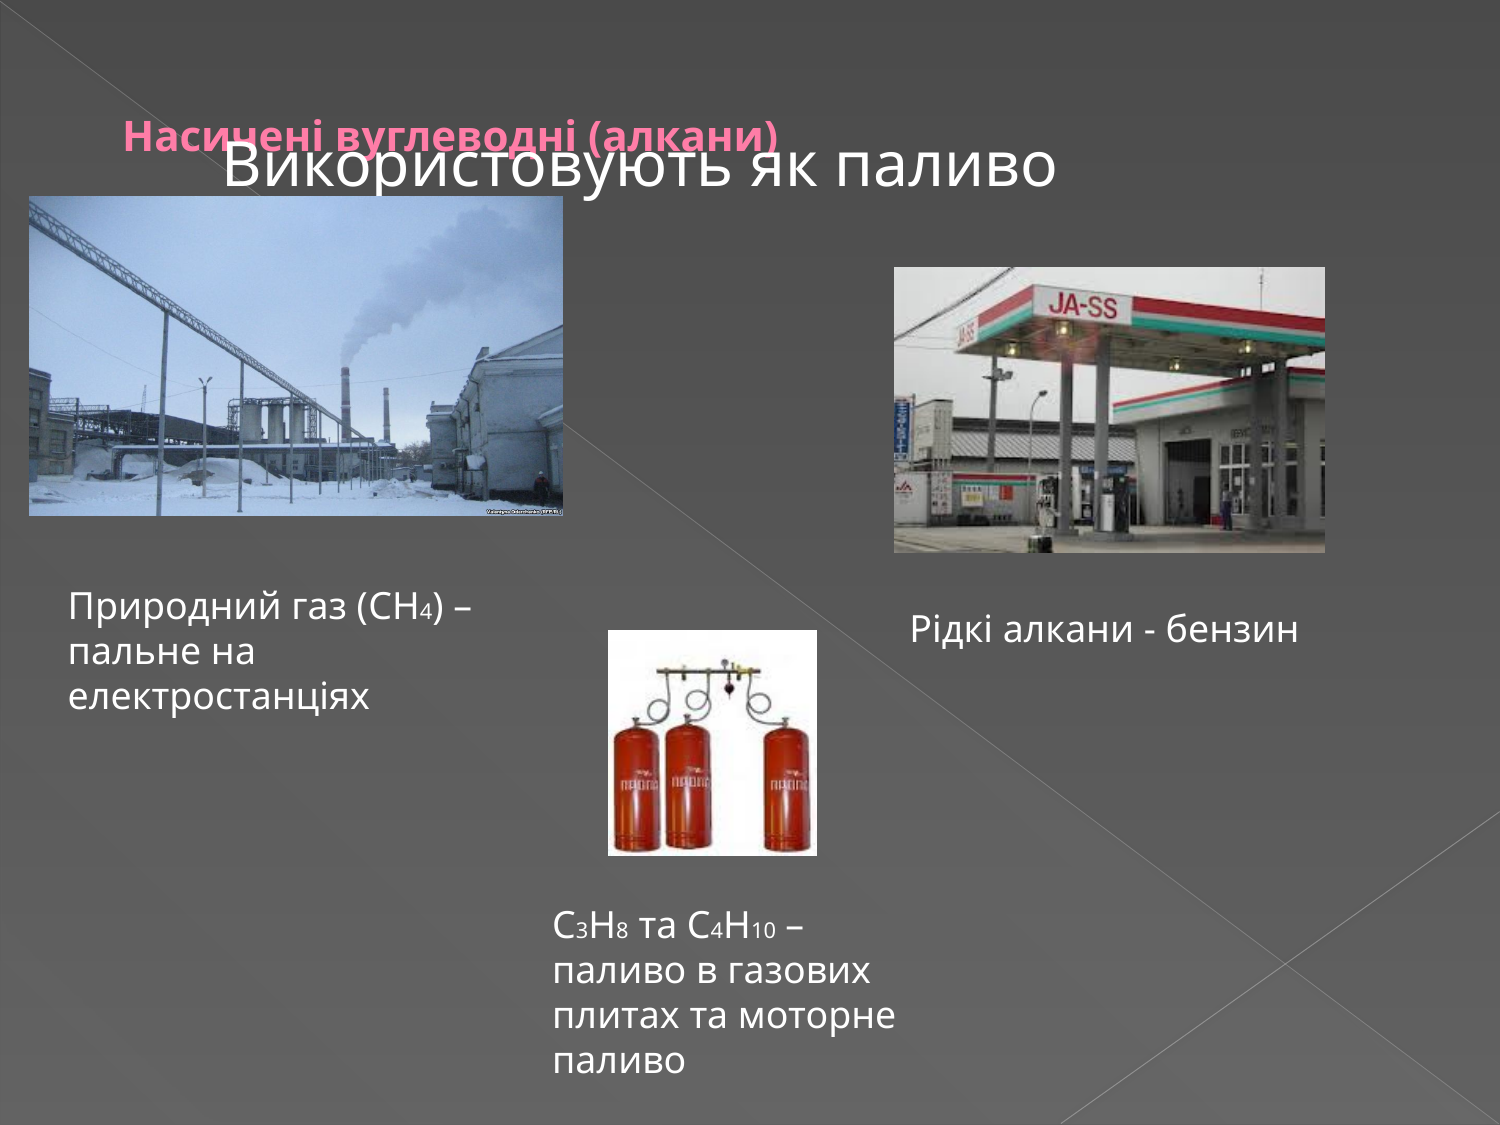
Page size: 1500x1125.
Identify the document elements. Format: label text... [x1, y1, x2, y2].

text_box Природний газ (CH4) – пальне на електростанціях [53, 574, 563, 724]
text_box Рідкі алкани - бензин [894, 597, 1325, 658]
picture [894, 266, 1325, 554]
picture [28, 195, 563, 516]
text_box C3H8 та C4H10 – паливо в газових плитах та моторне паливо [537, 893, 916, 1088]
list Використовують як паливо [76, 116, 1427, 1032]
title Насичені вуглеводні (алкани) [64, 101, 1415, 194]
picture [607, 629, 817, 856]
